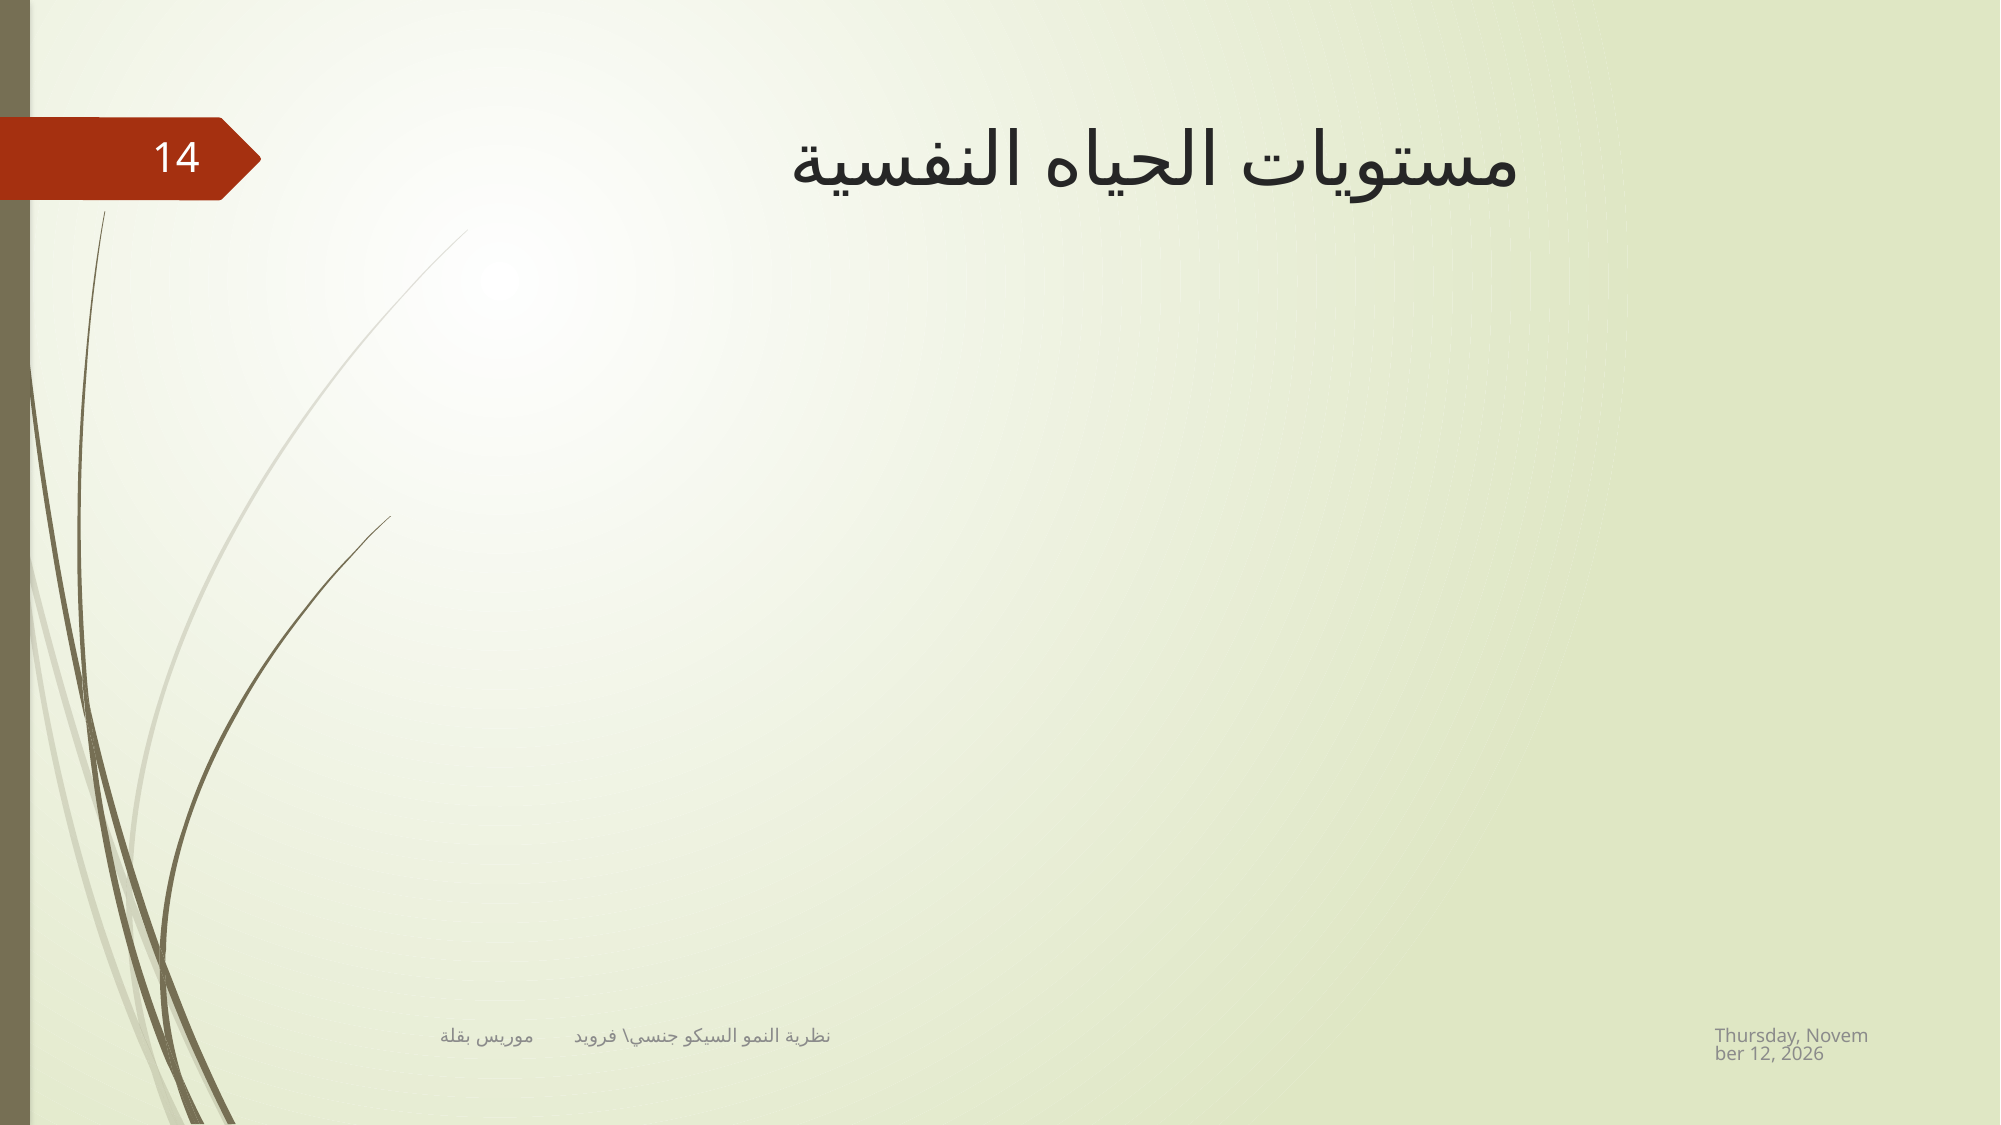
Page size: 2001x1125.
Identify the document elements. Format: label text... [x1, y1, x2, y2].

slide_number 14 [87, 129, 216, 190]
title مستويات الحياه النفسية [425, 102, 1888, 313]
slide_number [1699, 1005, 1888, 1067]
footer نظرية النمو السيكو جنسي\ فرويد موريس بقلة [424, 1006, 1675, 1067]
